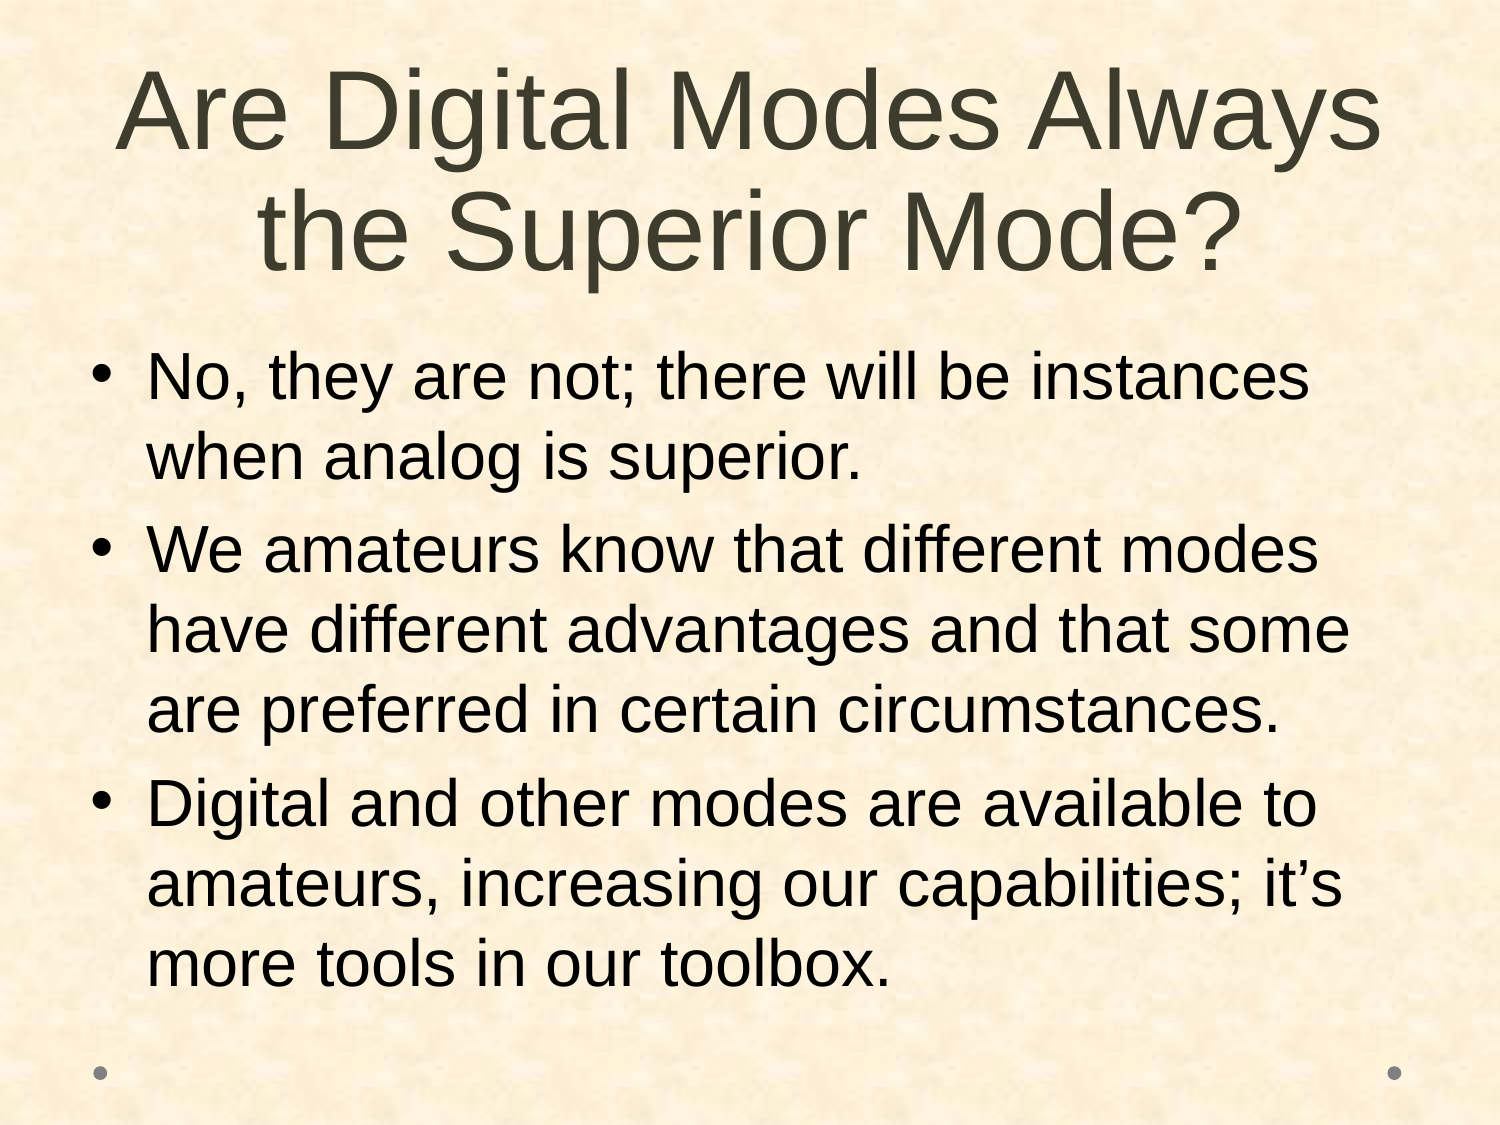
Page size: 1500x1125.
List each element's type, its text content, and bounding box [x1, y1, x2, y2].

list No, they are not; there will be instances when analog is superior. We amateurs know that different modes have different advantages and that some are preferred in certain circumstances. Digital and other modes are available to amateurs, increasing our capabilities; it’s more tools in our toolbox. [75, 324, 1425, 1068]
title Are Digital Modes Always the Superior Mode? [75, 37, 1425, 300]
picture [0, 0, 1500, 1125]
